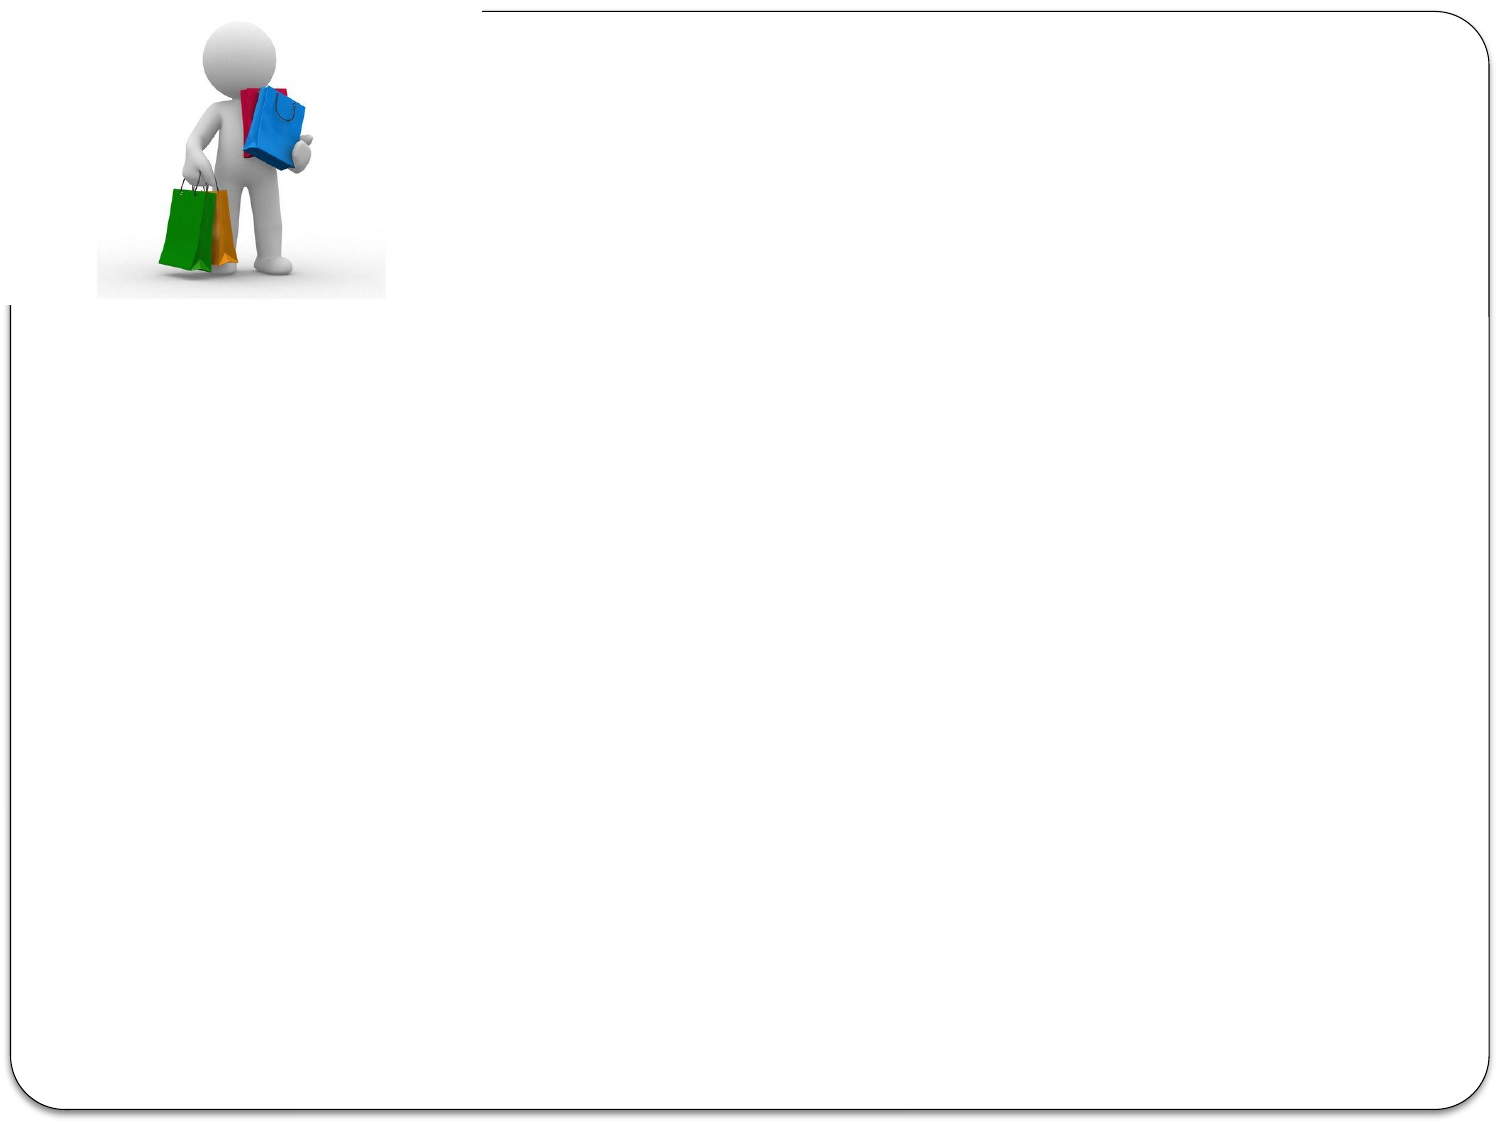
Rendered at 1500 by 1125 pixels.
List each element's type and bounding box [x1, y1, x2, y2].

picture [0, 0, 483, 305]
